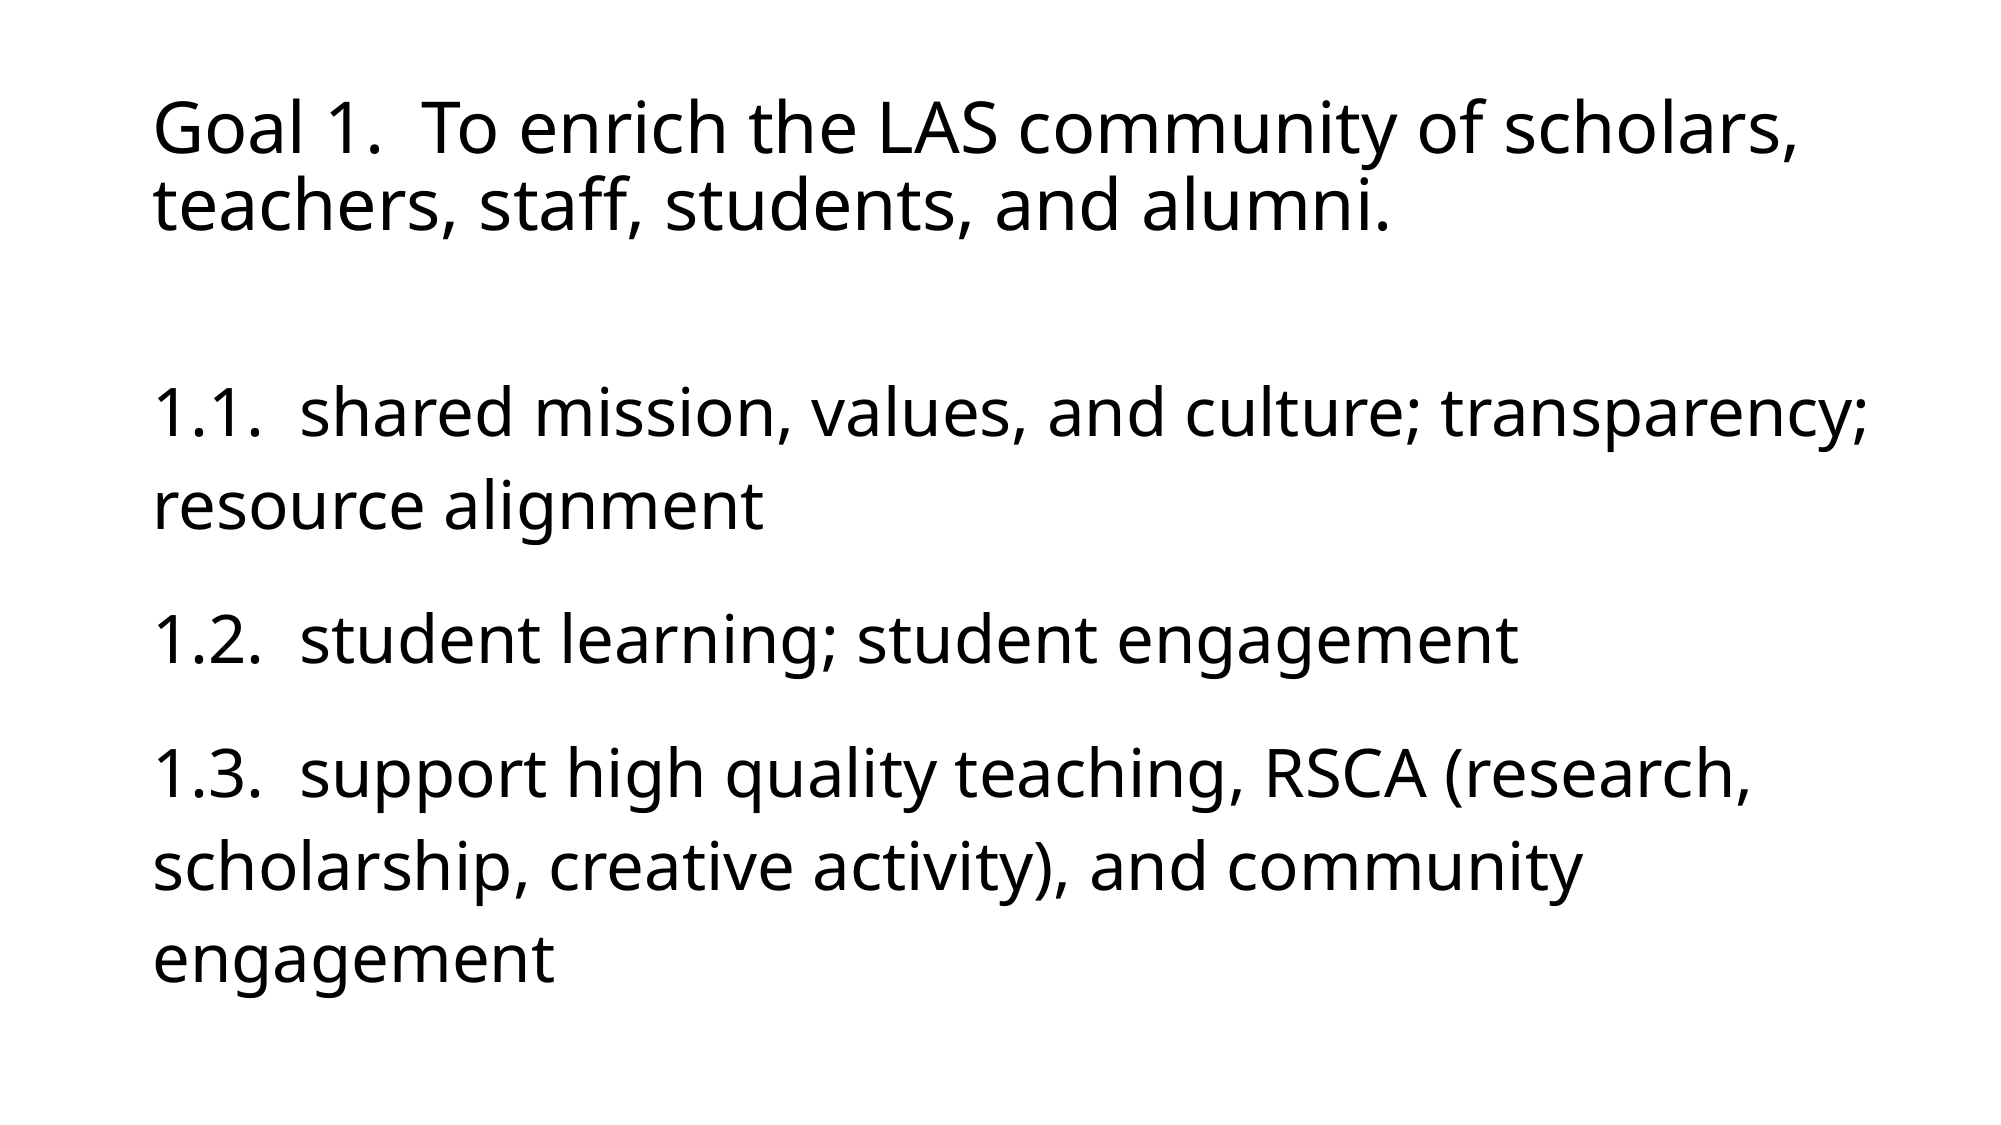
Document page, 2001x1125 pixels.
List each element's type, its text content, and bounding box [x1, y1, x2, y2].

title Goal 1. To enrich the LAS community of scholars, teachers, staff, students, and alumni. [137, 59, 1863, 278]
list 1.1. shared mission, values, and culture; transparency; resource alignment 1.2. student learning; student engagement 1.3. support high quality teaching, RSCA (research, scholarship, creative activity), and community engagement [137, 350, 1894, 1048]
